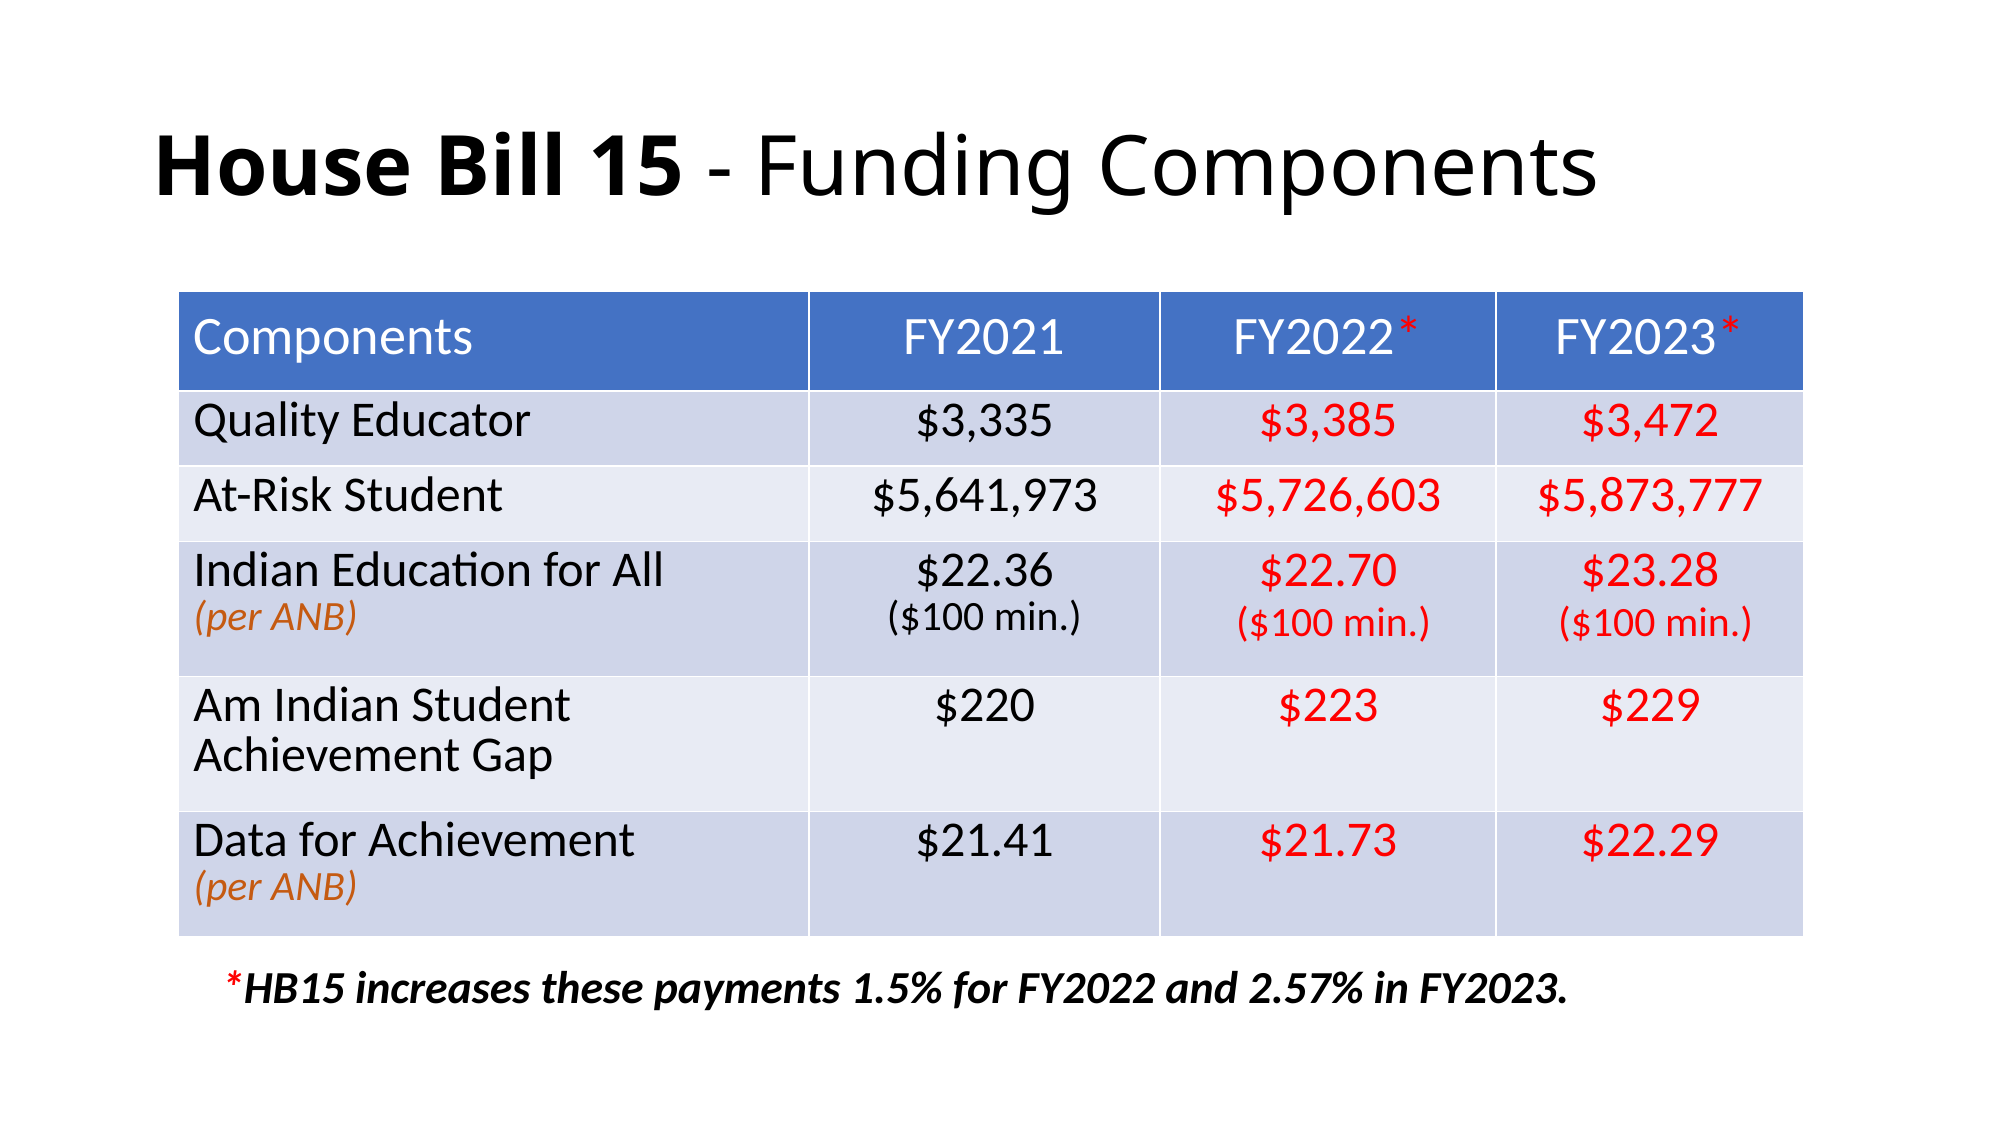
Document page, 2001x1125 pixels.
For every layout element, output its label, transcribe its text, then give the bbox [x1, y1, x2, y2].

table_cell Data for Achievement (per ANB) [179, 812, 808, 936]
table_cell $23.28 ($100 min.) [1497, 542, 1803, 676]
table_cell At-Risk Student [179, 467, 808, 541]
table_cell Quality Educator [179, 392, 808, 465]
table_cell Indian Education for All (per ANB) [179, 542, 808, 676]
table_cell $22.70 ($100 min.) [1161, 542, 1495, 676]
table_header Components [179, 292, 808, 390]
table_cell $220 [810, 677, 1159, 811]
table_cell $229 [1497, 677, 1803, 811]
table_cell Am Indian Student Achievement Gap [179, 677, 808, 811]
table_header FY2022* [1161, 292, 1495, 390]
table_cell $3,335 [810, 392, 1159, 465]
table_cell $5,641,973 [810, 467, 1159, 541]
text_box *HB15 increases these payments 1.5% for FY2022 and 2.57% in FY2023. [206, 950, 1600, 1021]
table_cell $22.29 [1497, 812, 1803, 936]
table_cell $3,385 [1161, 392, 1495, 465]
table_cell $223 [1161, 677, 1495, 811]
table_header FY2023* [1497, 292, 1803, 390]
table_cell $5,726,603 [1161, 467, 1495, 541]
table_header FY2021 [810, 292, 1159, 390]
table_cell $3,472 [1497, 392, 1803, 465]
table_cell $22.36 ($100 min.) [810, 542, 1159, 676]
table_cell $21.41 [810, 812, 1159, 936]
title House Bill 15 - Funding Components [137, 59, 1863, 278]
table_cell $5,873,777 [1497, 467, 1803, 541]
table_cell $21.73 [1161, 812, 1495, 936]
